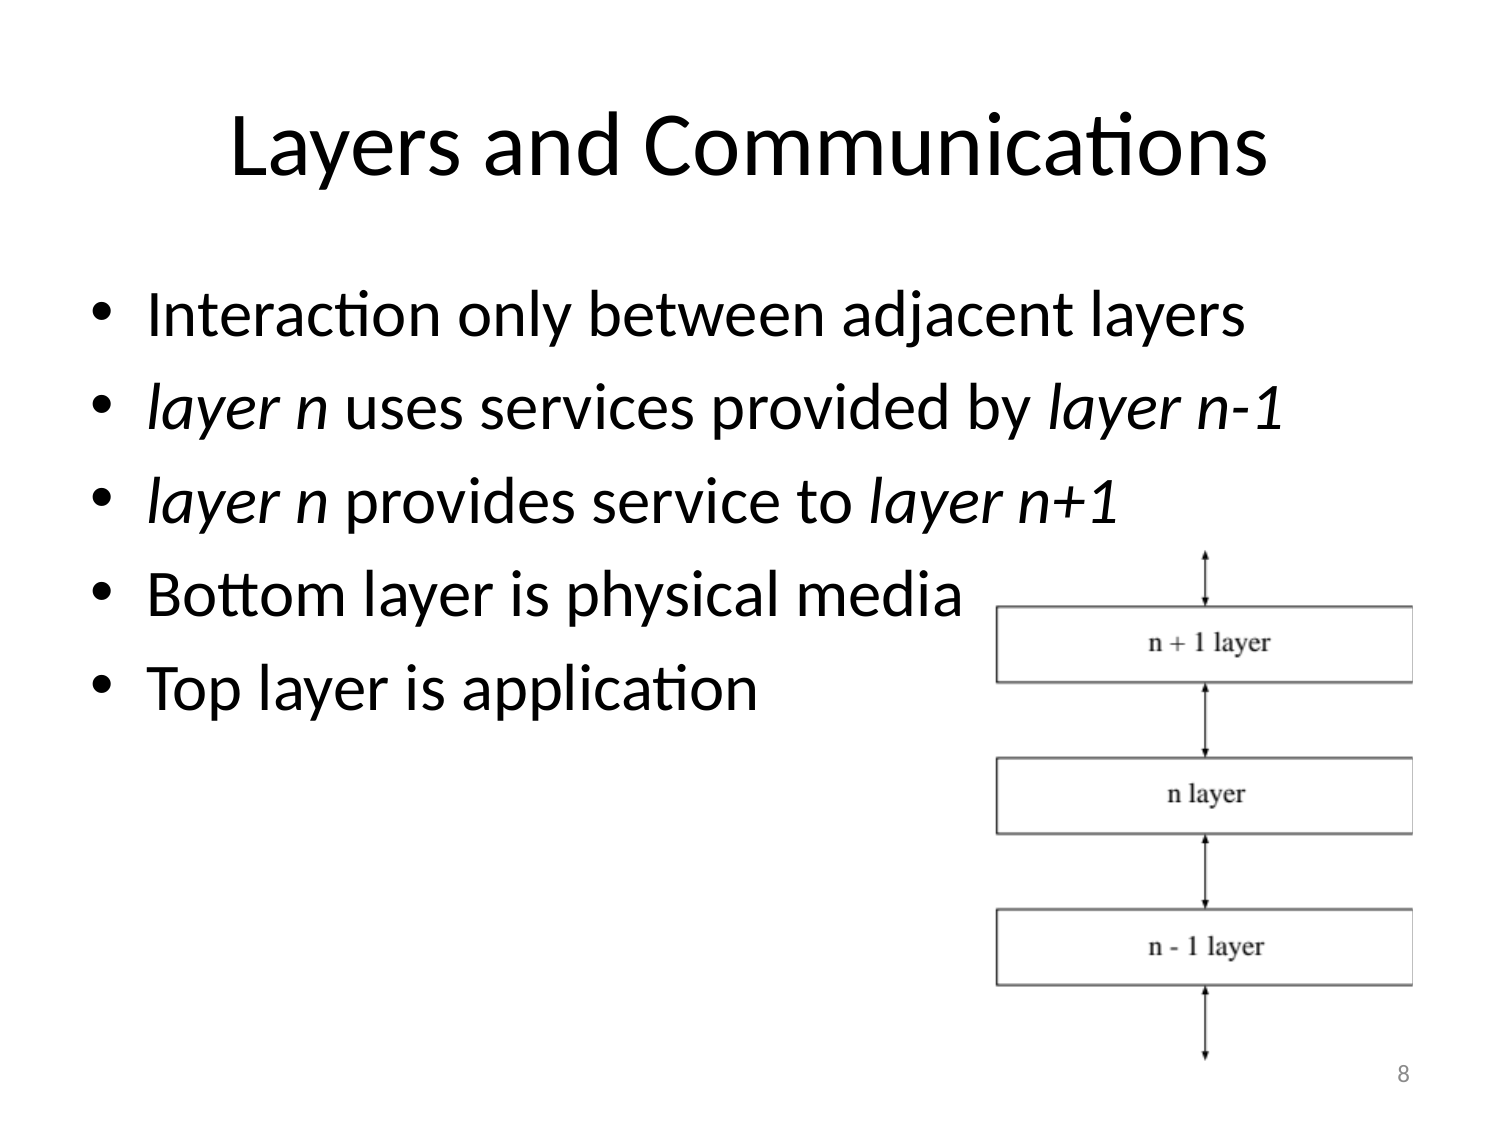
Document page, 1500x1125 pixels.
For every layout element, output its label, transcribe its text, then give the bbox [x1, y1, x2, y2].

picture [993, 549, 1413, 1061]
list Interaction only between adjacent layers layer n uses services provided by layer n-1 layer n provides service to layer n+1 Bottom layer is physical media Top layer is application [75, 262, 1425, 1005]
slide_number 8 [1074, 1042, 1425, 1103]
title Layers and Communications [75, 45, 1425, 233]
